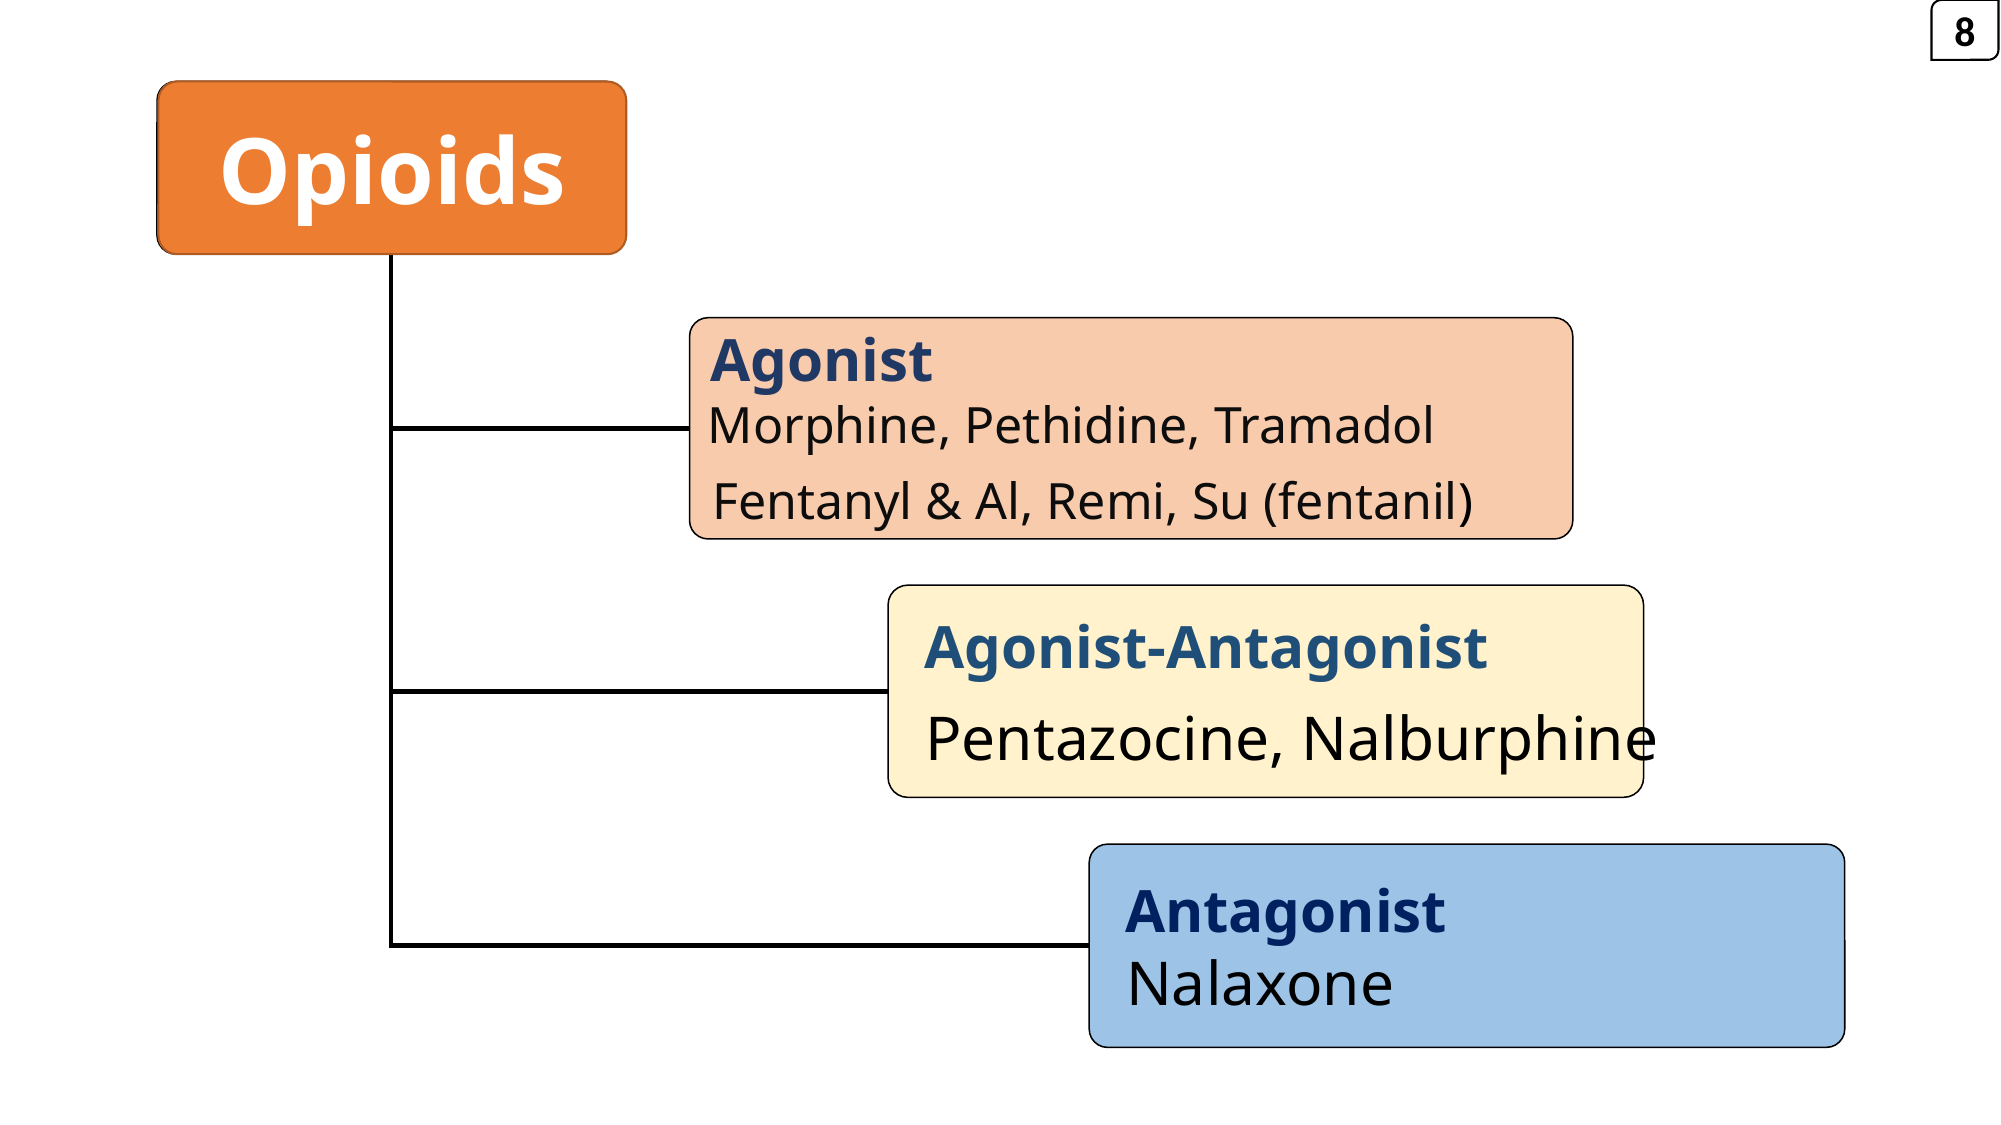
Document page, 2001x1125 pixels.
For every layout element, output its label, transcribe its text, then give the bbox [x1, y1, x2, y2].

text_box 8 [1930, 0, 2000, 61]
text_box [157, 81, 1845, 1048]
